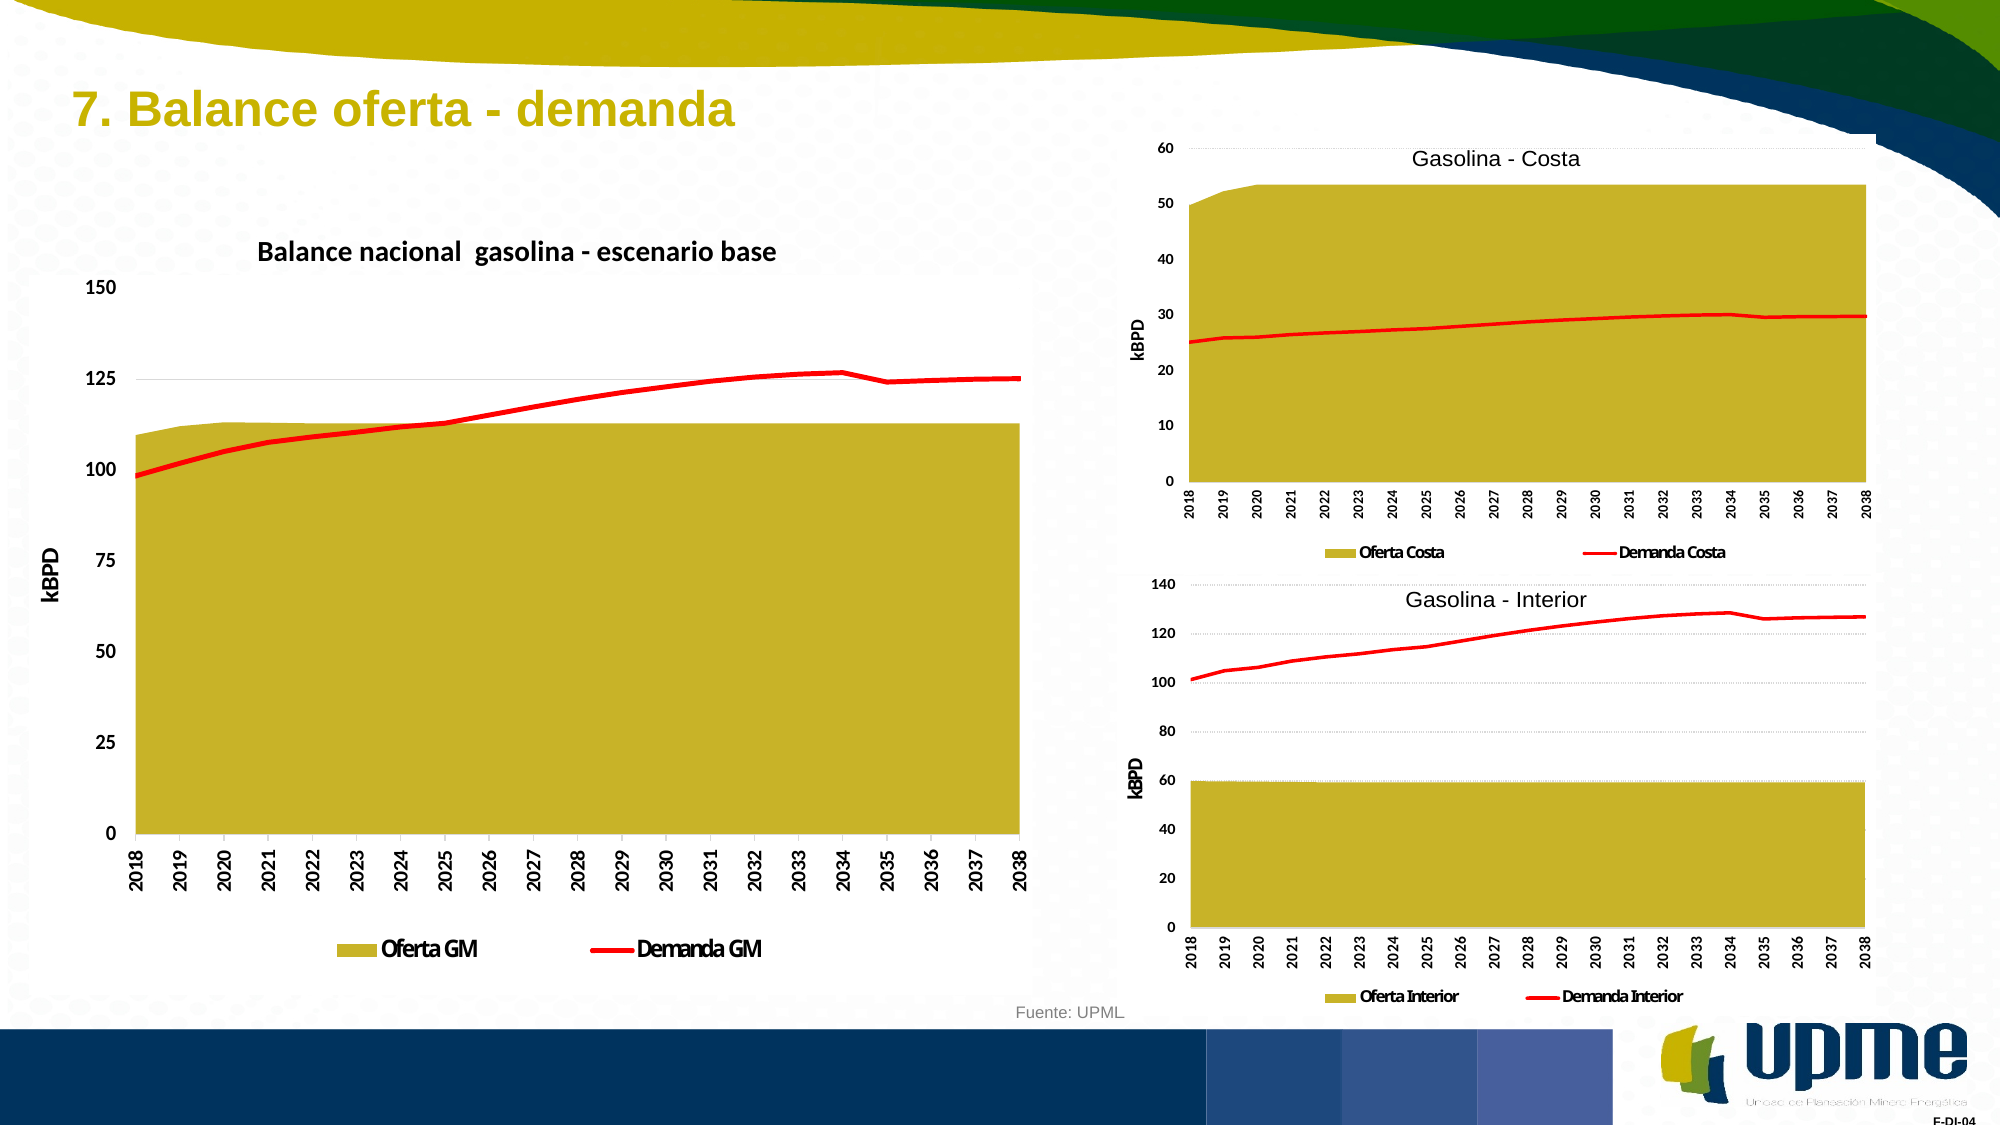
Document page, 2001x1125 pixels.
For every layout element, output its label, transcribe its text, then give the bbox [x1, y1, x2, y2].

picture [0, 0, 2000, 1125]
title 7. Balance oferta - demanda [56, 66, 1036, 147]
text_box Balance nacional gasolina - escenario base [242, 225, 793, 272]
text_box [1116, 133, 1876, 1016]
text_box Fuente: UPME [1000, 994, 1141, 1030]
